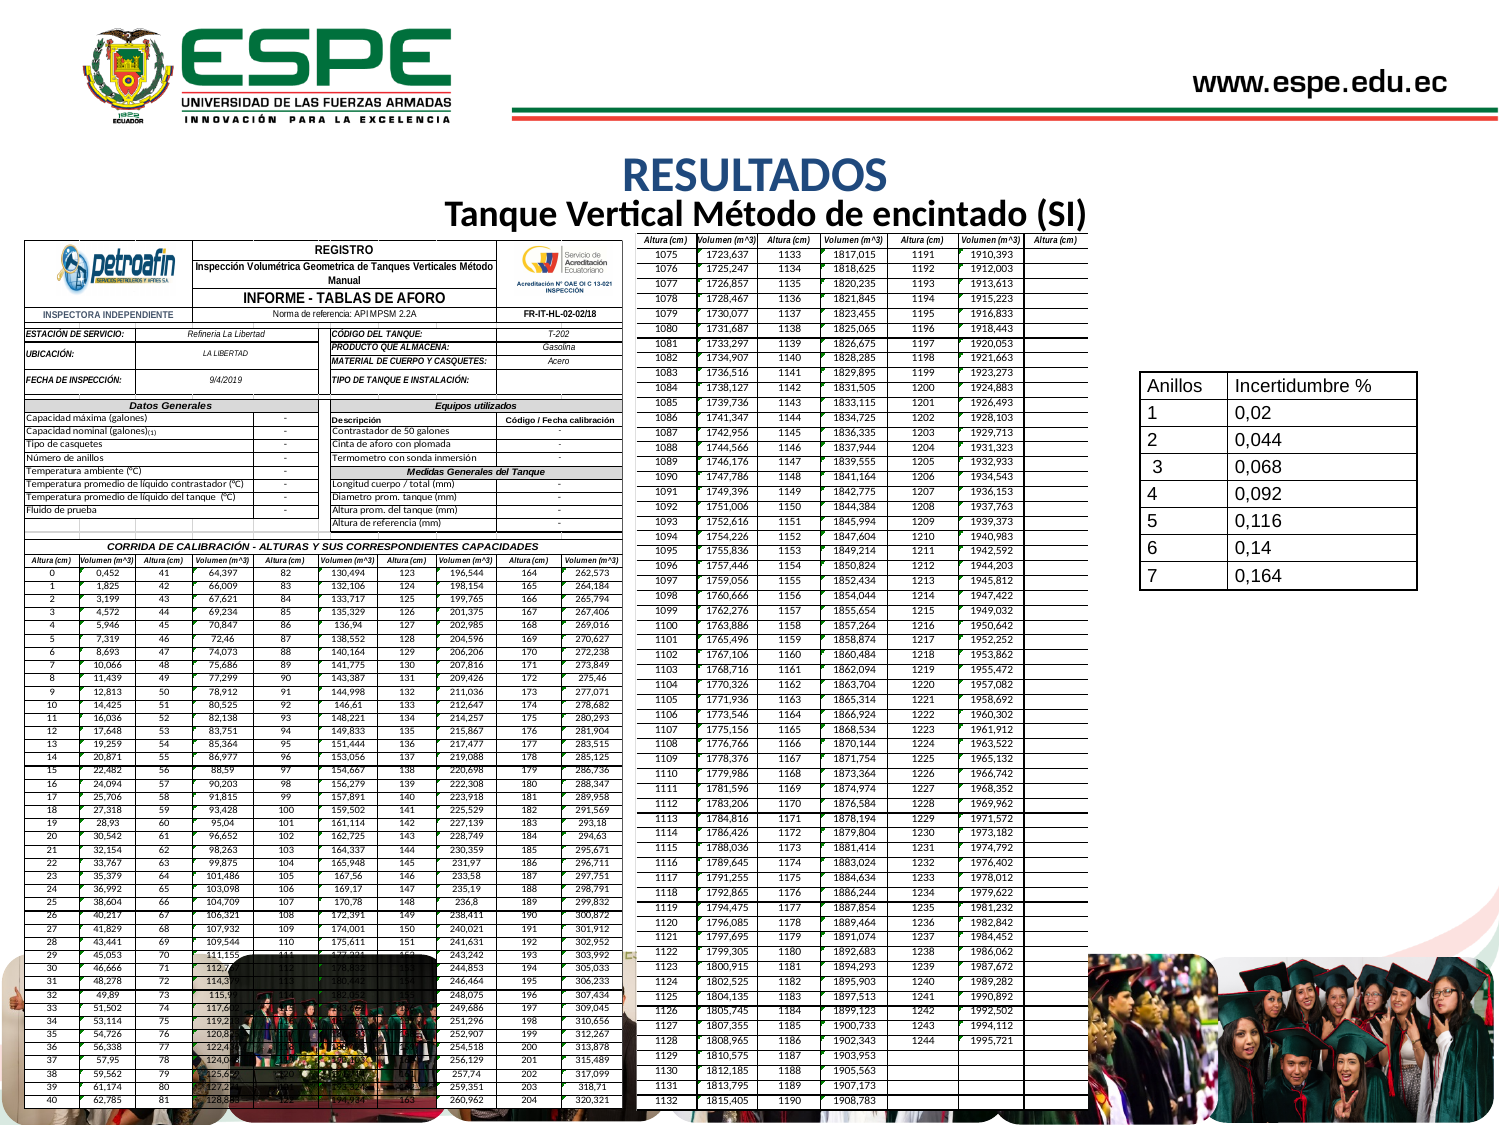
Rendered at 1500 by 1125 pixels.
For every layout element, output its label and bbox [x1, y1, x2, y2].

picture [0, 28, 1500, 1125]
text_box [1, 948, 1495, 1125]
